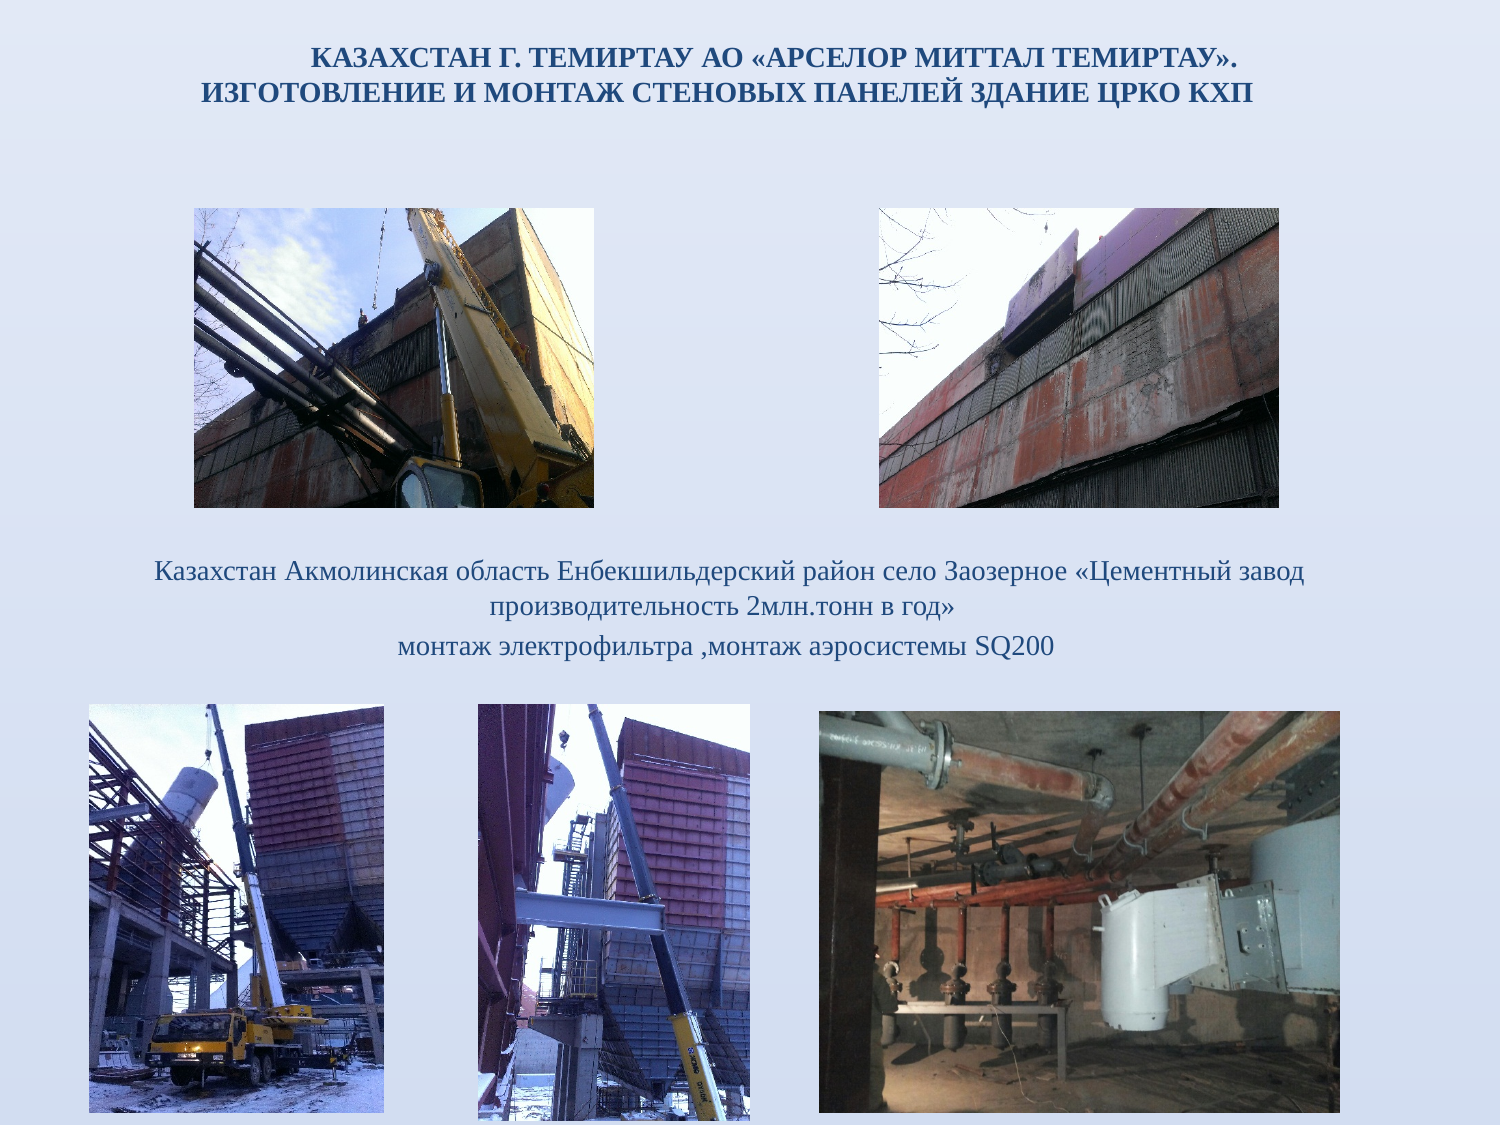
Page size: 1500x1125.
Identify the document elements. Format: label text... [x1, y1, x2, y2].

picture [89, 703, 385, 1113]
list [194, 207, 594, 509]
picture [879, 207, 1279, 509]
picture [819, 711, 1340, 1113]
picture [478, 703, 751, 1121]
title Казахстан г. Темиртау АО «Арселор Миттал Темиртау». Изготовление и монтаж стеновых панелей здание ЦРКО КХП [86, 30, 1362, 173]
list Казахстан Акмолинская область Енбекшильдерский район село Заозерное «Цементный завод производительность 2млн.тонн в год» монтаж электрофильтра ,монтаж аэросистемы SQ200 [88, 543, 1364, 669]
